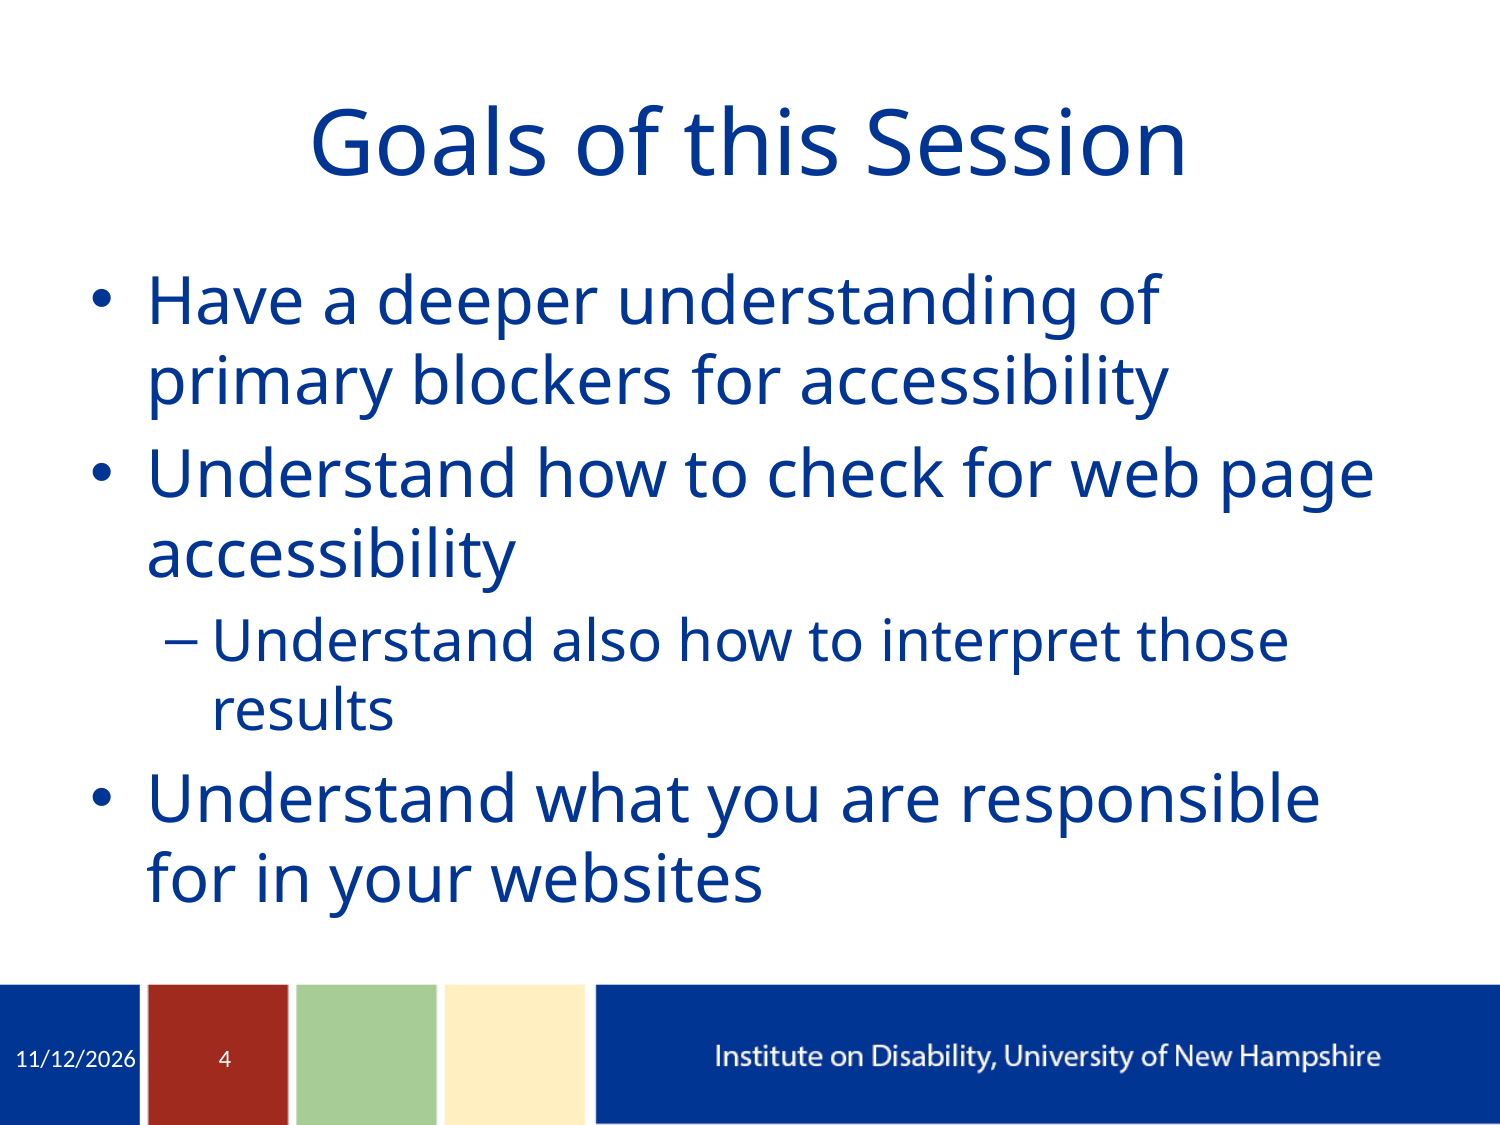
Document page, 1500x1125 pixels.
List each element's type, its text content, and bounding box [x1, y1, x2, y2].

picture [0, 0, 1500, 1125]
title Goals of this Session [75, 45, 1425, 233]
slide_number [0, 1027, 50, 1088]
slide_number 4 [50, 1027, 400, 1088]
list Have a deeper understanding of primary blockers for accessibility Understand how to check for web page accessibility Understand also how to interpret those results Understand what you are responsible for in your websites [75, 249, 1425, 925]
